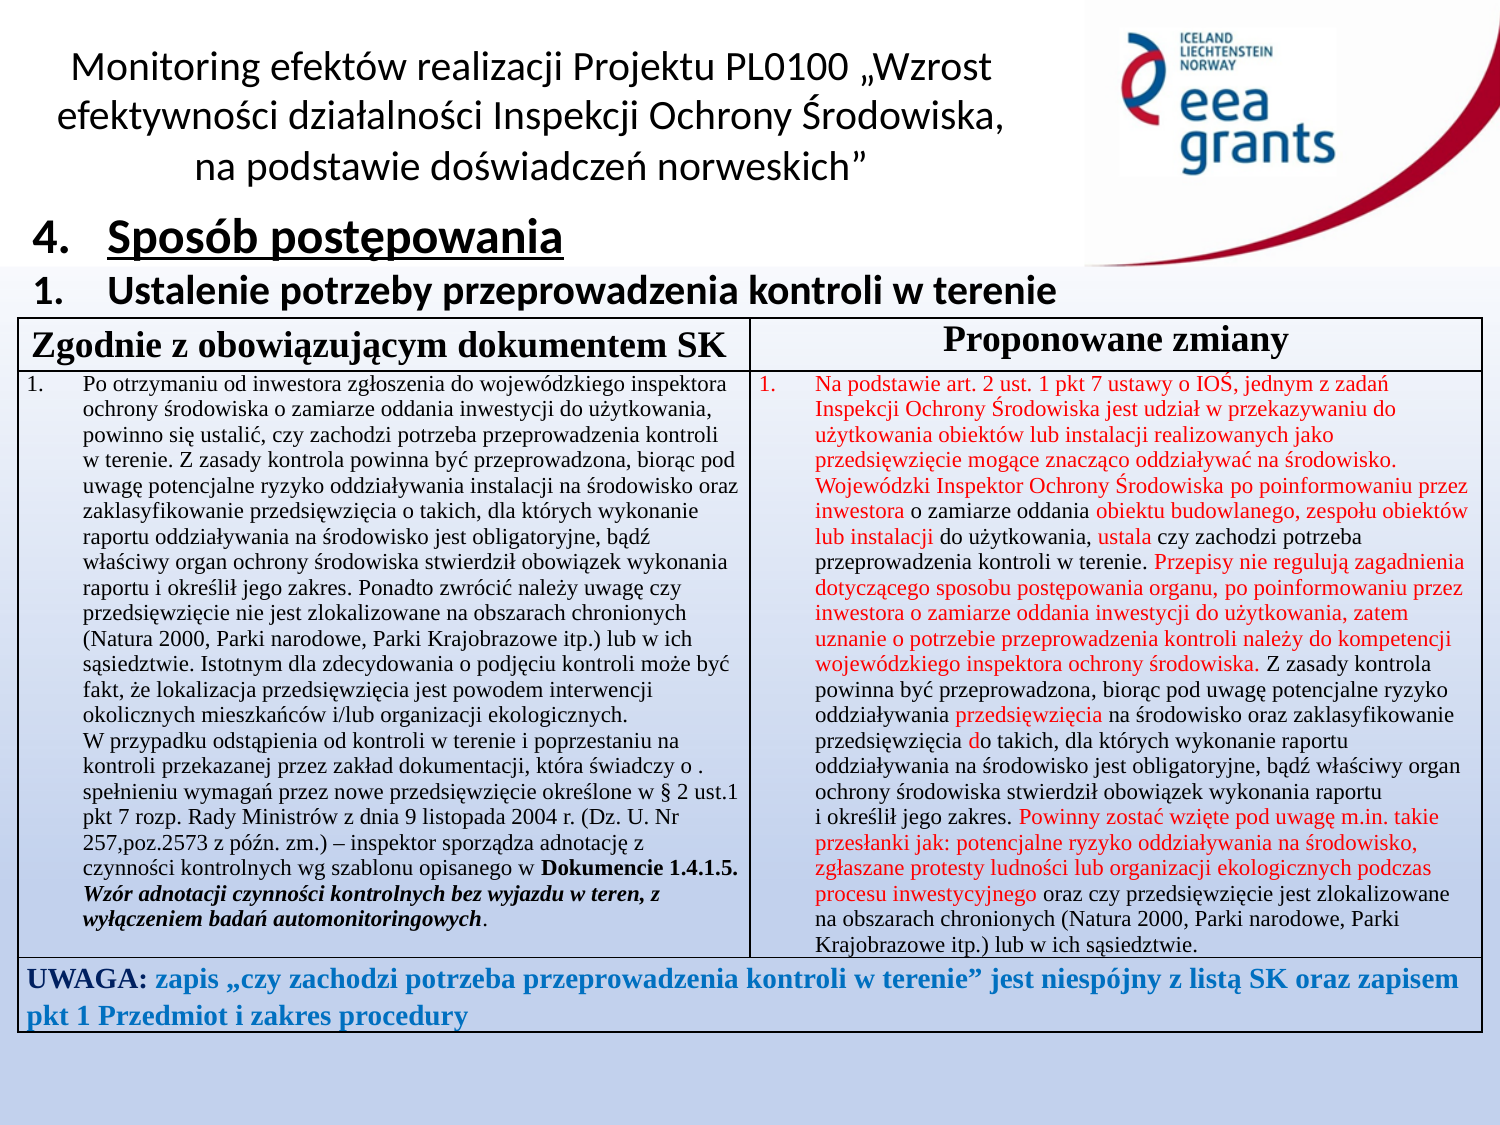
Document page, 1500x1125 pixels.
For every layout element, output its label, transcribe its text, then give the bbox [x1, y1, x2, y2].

table_cell UWAGA: zapis „czy zachodzi potrzeba przeprowadzenia kontroli w terenie” jest niespójny z listą SK oraz zapisem pkt 1 Przedmiot i zakres procedury [19, 958, 1481, 1031]
table_header Zgodnie z obowiązującym dokumentem SK [19, 321, 749, 370]
table_header Proponowane zmiany [751, 319, 1481, 370]
table_cell Po otrzymaniu od inwestora zgłoszenia do wojewódzkiego inspektora ochrony środowiska o zamiarze oddania inwestycji do użytkowania, powinno się ustalić, czy zachodzi potrzeba przeprowadzenia kontroli w terenie. Z zasady kontrola powinna być przeprowadzona, biorąc pod uwagę potencjalne ryzyko oddziaływania instalacji na środowisko oraz zaklasyfikowanie przedsięwzięcia o takich, dla których wykonanie raportu oddziaływania na środowisko jest obligatoryjne, bądź właściwy organ ochrony środowiska stwierdził obowiązek wykonania raportu i określił jego zakres. Ponadto zwrócić należy uwagę czy przedsięwzięcie nie jest zlokalizowane na obszarach chronionych (Natura 2000, Parki narodowe, Parki Krajobrazowe itp.) lub w ich sąsiedztwie. Istotnym dla zdecydowania o podjęciu kontroli może być fakt, że lokalizacja przedsięwzięcia jest powodem interwencji okolicznych mieszkańców i/lub organizacji ekologicznych. W przypadku odstąpienia od kontroli w terenie i poprzestaniu na kontroli przekazanej przez zakład dokumentacji, która świadczy o . spełnieniu wymagań przez nowe przedsięwzięcie określone w § 2 ust.1 pkt 7 rozp. Rady Ministrów z dnia 9 listopada 2004 r. (Dz. U. Nr 257,poz.2573 z późn. zm.) – inspektor sporządza adnotację z czynności kontrolnych wg szablonu opisanego w Dokumencie 1.4.1.5. Wzór adnotacji czynności kontrolnych bez wyjazdu w teren, z wyłączeniem badań automonitoringowych. [19, 372, 749, 957]
text_box Sposób postępowania [17, 196, 982, 255]
picture [0, 0, 1500, 1125]
text_box Ustalenie potrzeby przeprowadzenia kontroli w terenie [17, 255, 1439, 321]
table_cell Na podstawie art. 2 ust. 1 pkt 7 ustawy o IOŚ, jednym z zadań Inspekcji Ochrony Środowiska jest udział w przekazywaniu do użytkowania obiektów lub instalacji realizowanych jako przedsięwzięcie mogące znacząco oddziaływać na środowisko. Wojewódzki Inspektor Ochrony Środowiska po poinformowaniu przez inwestora o zamiarze oddania obiektu budowlanego, zespołu obiektów lub instalacji do użytkowania, ustala czy zachodzi potrzeba przeprowadzenia kontroli w terenie. Przepisy nie regulują zagadnienia dotyczącego sposobu postępowania organu, po poinformowaniu przez inwestora o zamiarze oddania inwestycji do użytkowania, zatem uznanie o potrzebie przeprowadzenia kontroli należy do kompetencji wojewódzkiego inspektora ochrony środowiska. Z zasady kontrola powinna być przeprowadzona, biorąc pod uwagę potencjalne ryzyko oddziaływania przedsięwzięcia na środowisko oraz zaklasyfikowanie przedsięwzięcia do takich, dla których wykonanie raportu oddziaływania na środowisko jest obligatoryjne, bądź właściwy organ ochrony środowiska stwierdził obowiązek wykonania raportu i określił jego zakres. Powinny zostać wzięte pod uwagę m.in. takie przesłanki jak: potencjalne ryzyko oddziaływania na środowisko, zgłaszane protesty ludności lub organizacji ekologicznych podczas procesu inwestycyjnego oraz czy przedsięwzięcie jest zlokalizowane na obszarach chronionych (Natura 2000, Parki narodowe, Parki Krajobrazowe itp.) lub w ich sąsiedztwie. [751, 372, 1481, 957]
